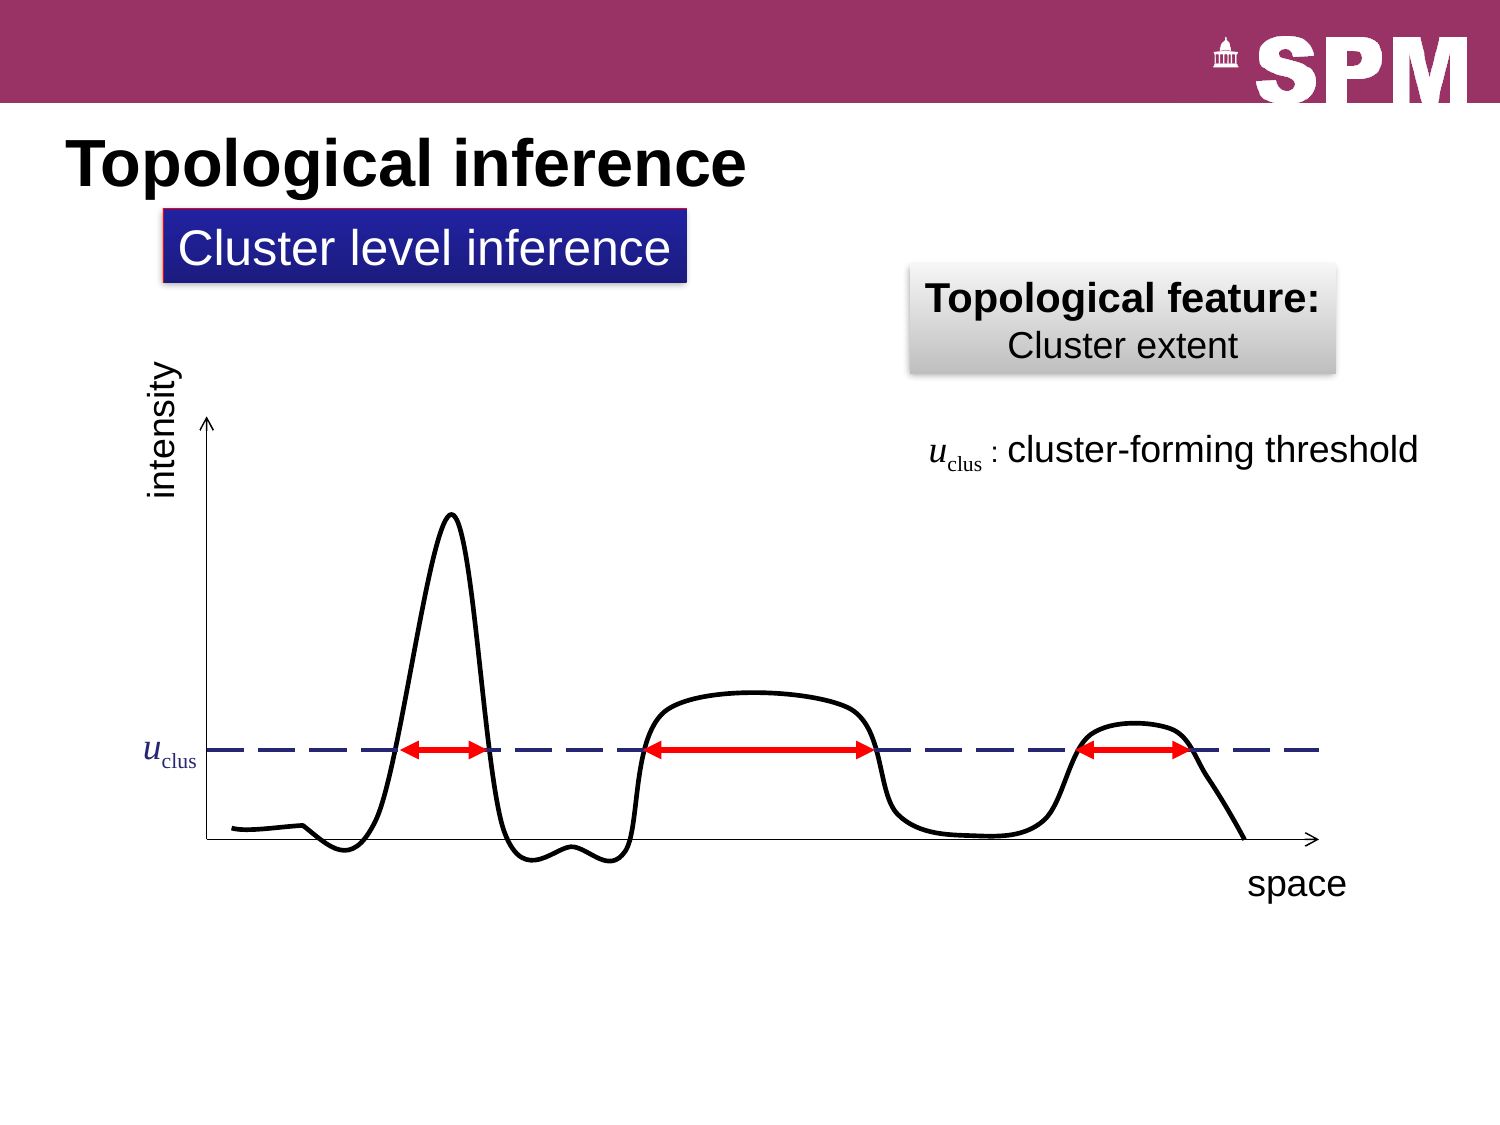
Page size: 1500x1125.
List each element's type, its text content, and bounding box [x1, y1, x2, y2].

text_box Cluster level inference [162, 208, 687, 283]
title Topological inference [49, 94, 1401, 226]
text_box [74, 399, 1364, 913]
text_box Topological feature: Cluster extent [910, 263, 1336, 374]
picture [0, 0, 1500, 113]
text_box uclus : cluster-forming threshold [1368, 417, 1434, 484]
